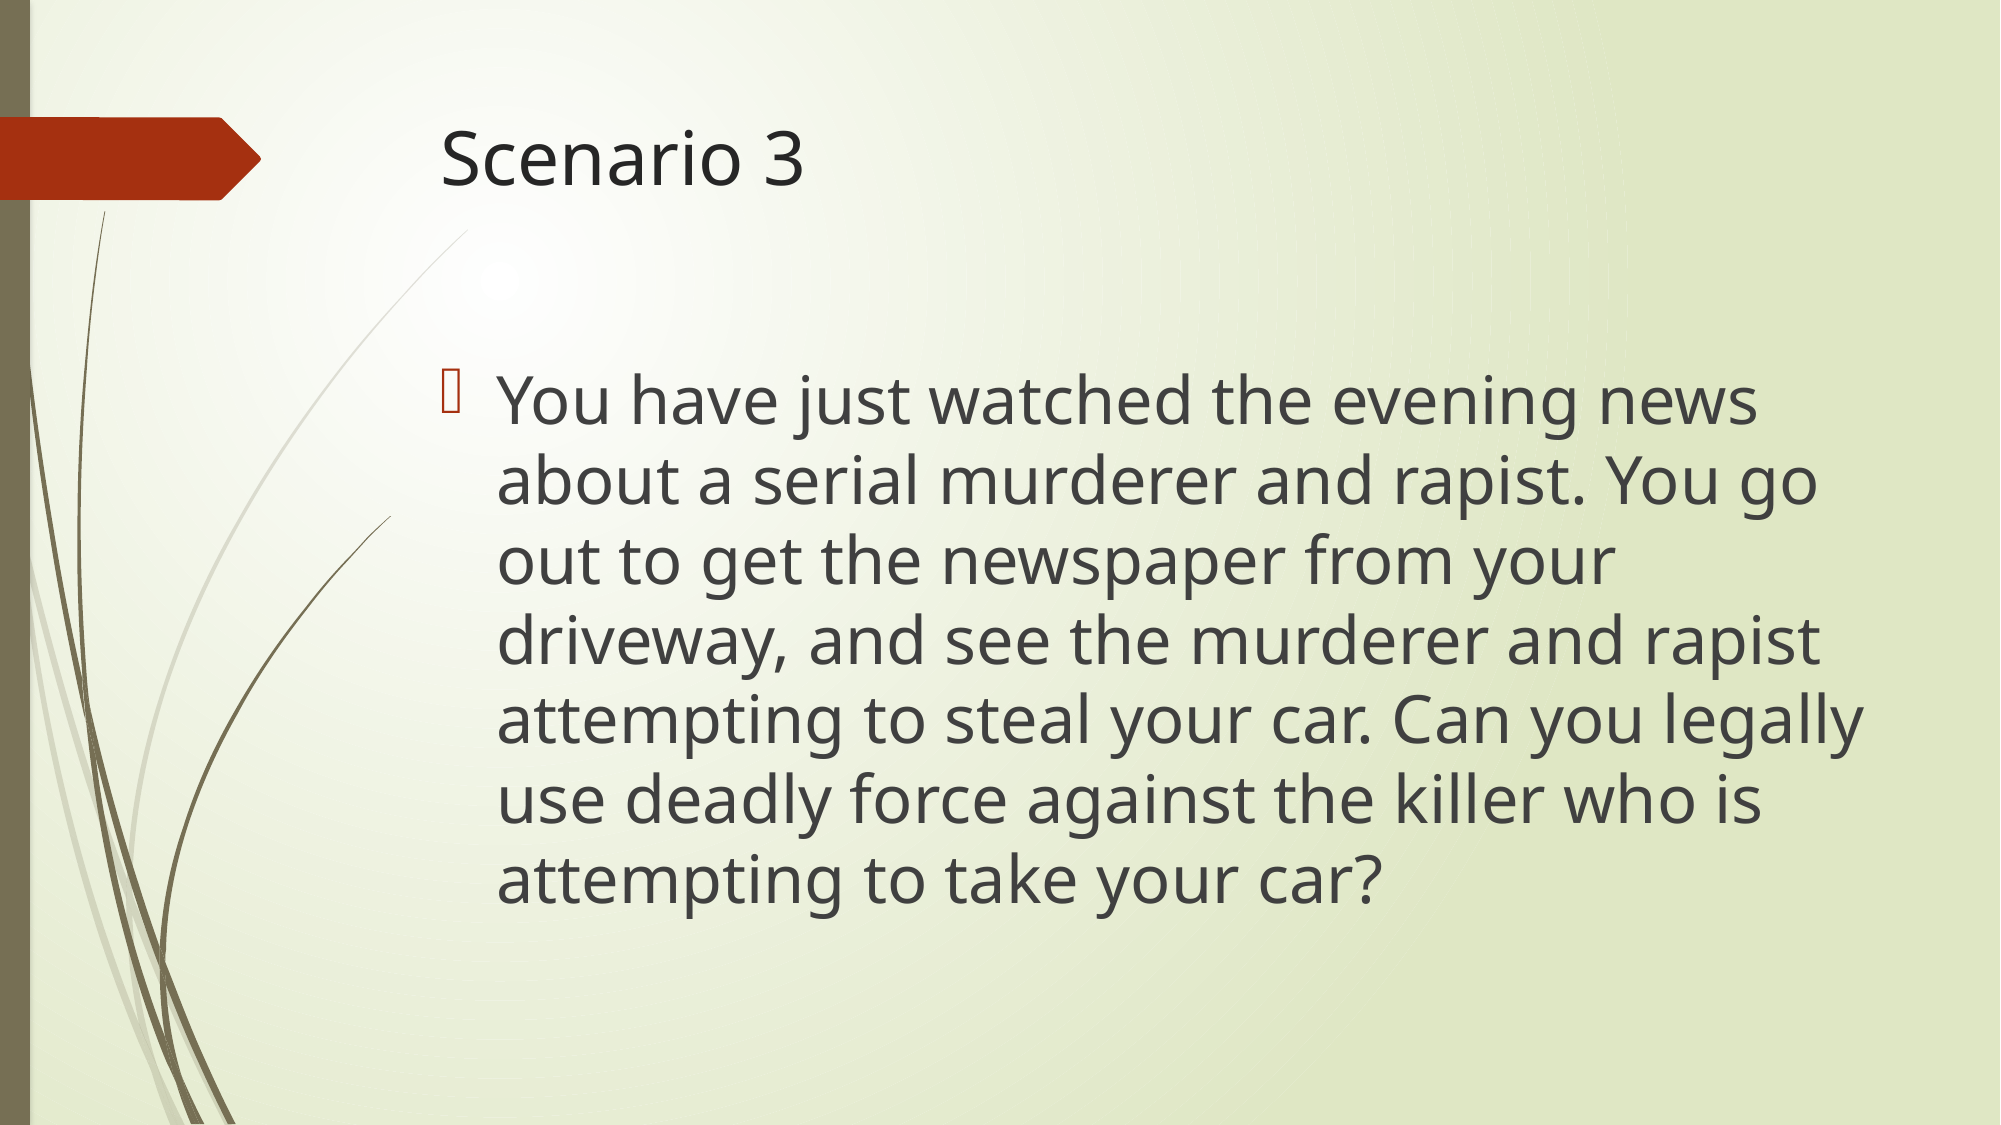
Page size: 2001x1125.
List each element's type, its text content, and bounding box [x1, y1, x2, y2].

list You have just watched the evening news about a serial murderer and rapist. You go out to get the newspaper from your driveway, and see the murderer and rapist attempting to steal your car. Can you legally use deadly force against the killer who is attempting to take your car? [424, 350, 1888, 970]
title Scenario 3 [425, 102, 1888, 313]
